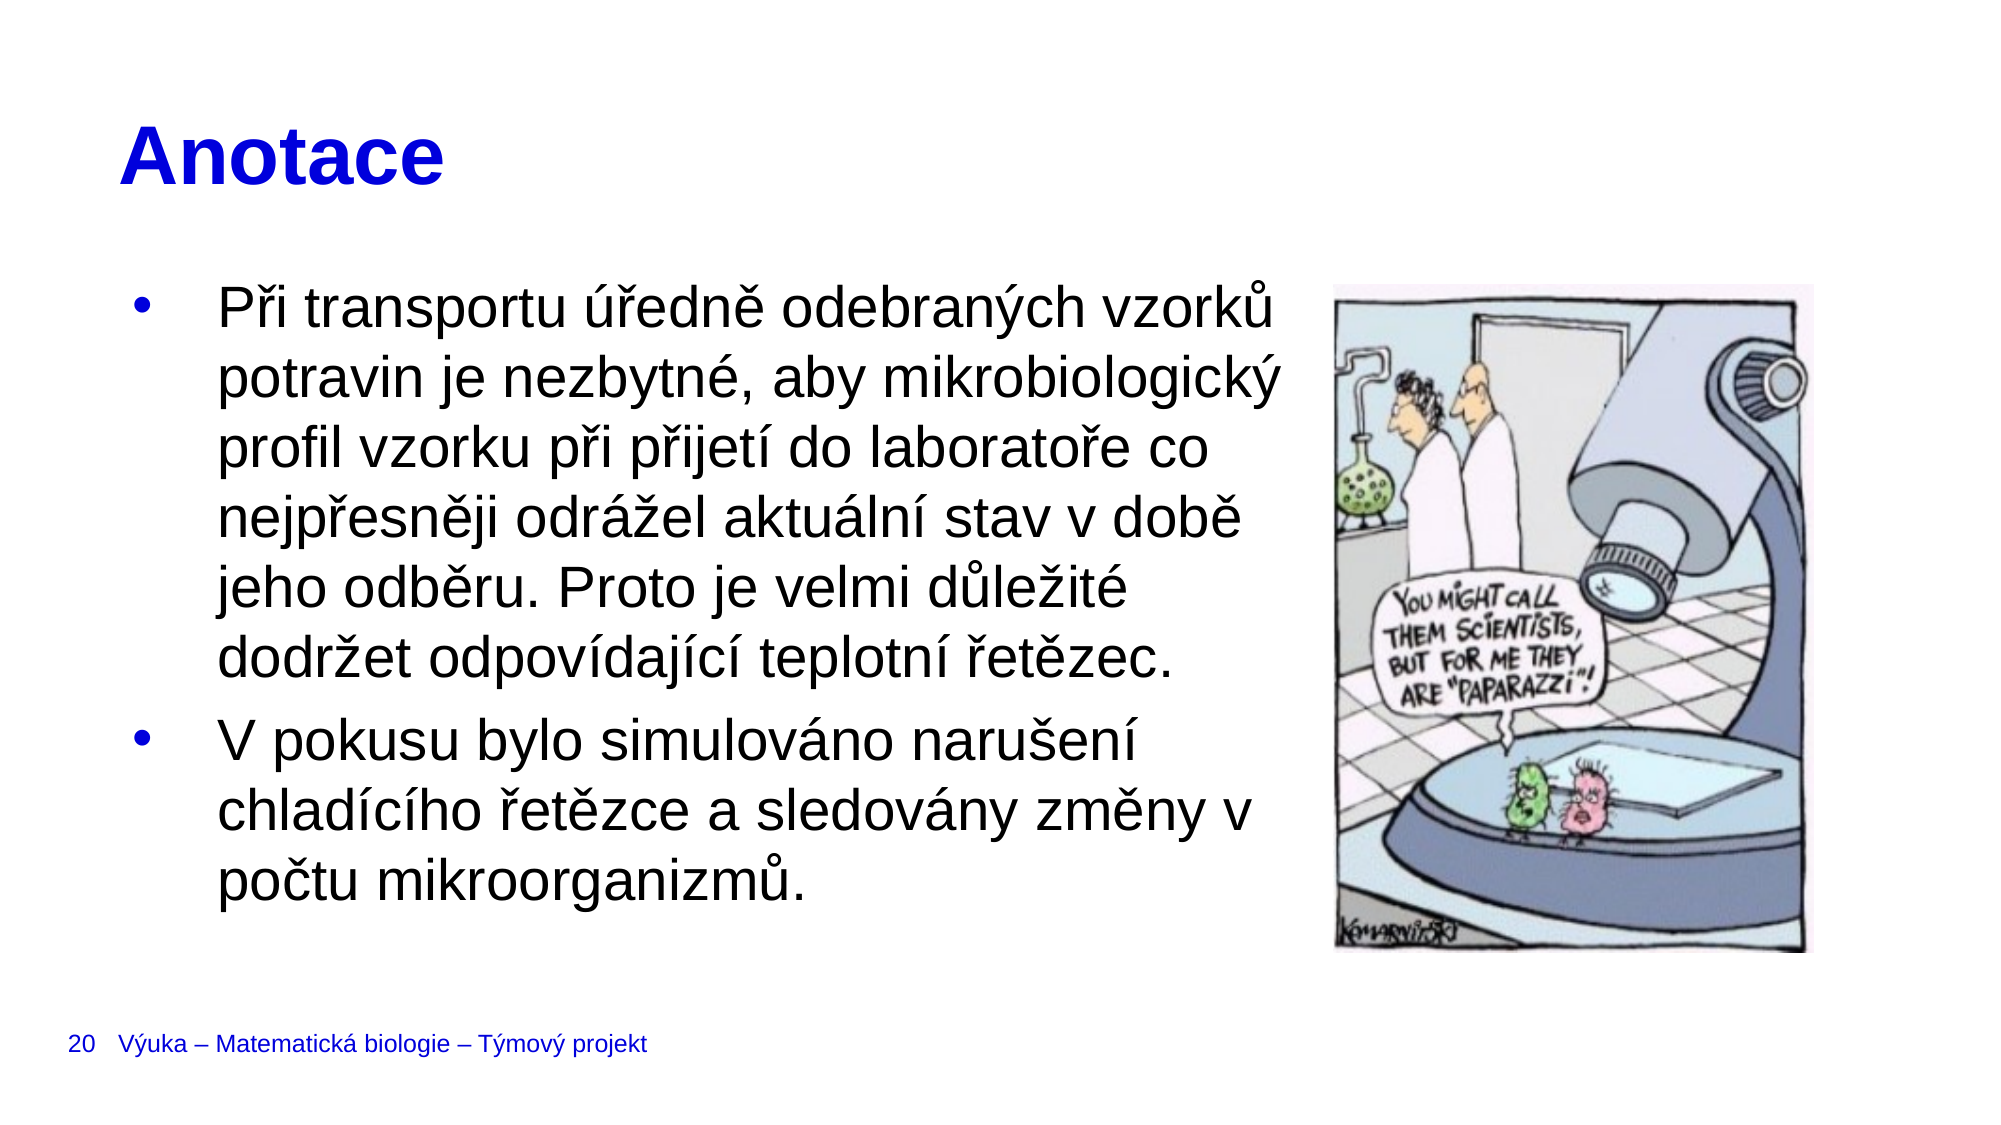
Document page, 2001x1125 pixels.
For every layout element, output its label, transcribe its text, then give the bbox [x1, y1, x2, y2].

text_box 20 [67, 1021, 110, 1063]
picture [1333, 283, 1815, 954]
text_box Při transportu úředně odebraných vzorků potravin je nezbytné, aby mikrobiologický profil vzorku při přijetí do laboratoře co nejpřesněji odrážel aktuální stav v době jeho odběru. Proto je velmi důležité dodržet odpovídající teplotní řetězec. V pokusu bylo simulováno narušení chladícího řetězce a sledovány změny v počtu mikroorganizmů. [118, 262, 1316, 920]
title Anotace [118, 118, 1883, 193]
text_box Výuka – Matematická biologie – Týmový projekt [118, 1021, 1418, 1063]
